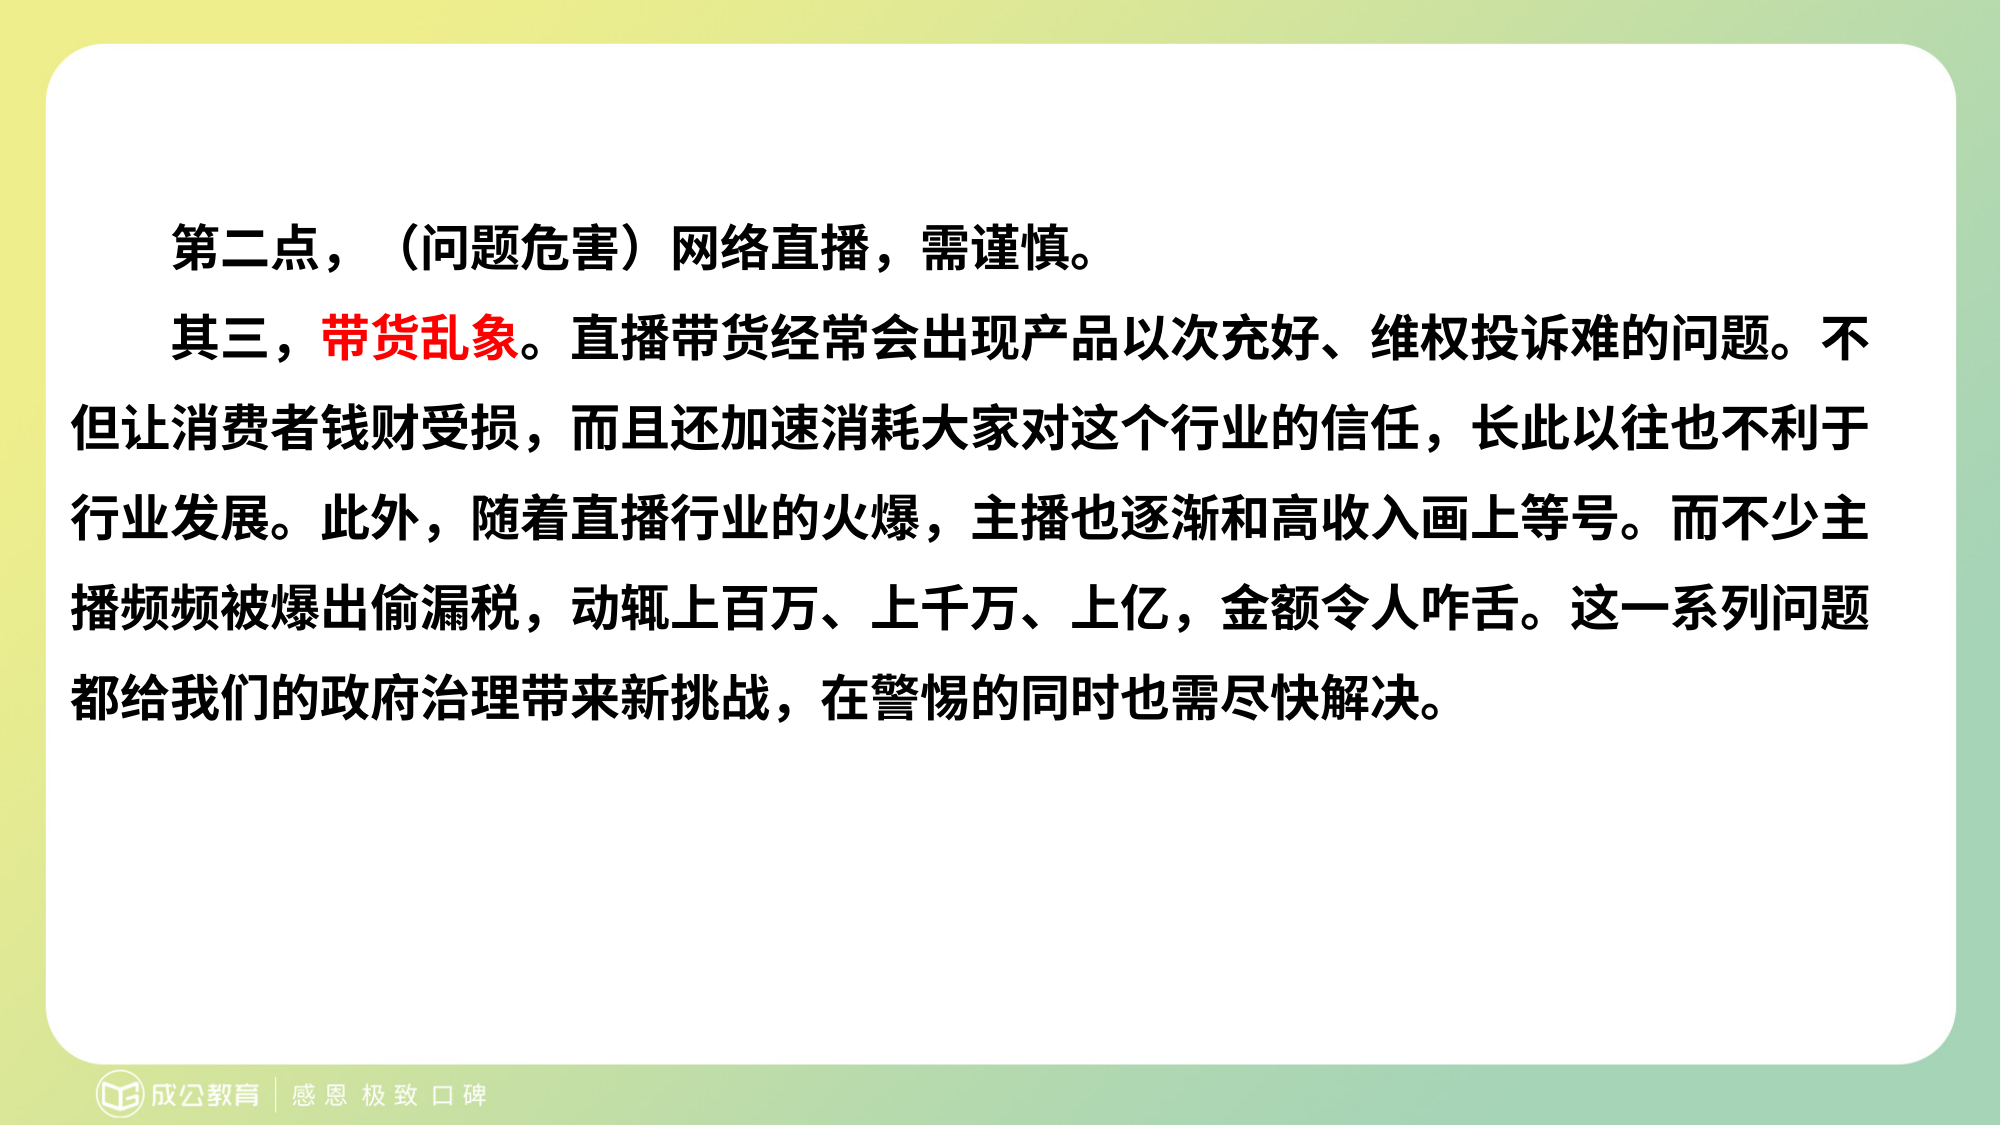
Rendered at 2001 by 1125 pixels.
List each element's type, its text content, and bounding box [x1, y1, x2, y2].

list 第二点，（问题危害）网络直播，需谨慎。 其三，带货乱象。直播带货经常会出现产品以次充好、维权投诉难的问题。不但让消费者钱财受损，而且还加速消耗大家对这个行业的信任，长此以往也不利于行业发展。此外，随着直播行业的火爆，主播也逐渐和高收入画上等号。而不少主播频频被爆出偷漏税，动辄上百万、上千万、上亿，金额令人咋舌。这一系列问题都给我们的政府治理带来新挑战，在警惕的同时也需尽快解决。 [55, 179, 1925, 975]
picture [0, 0, 2001, 1125]
